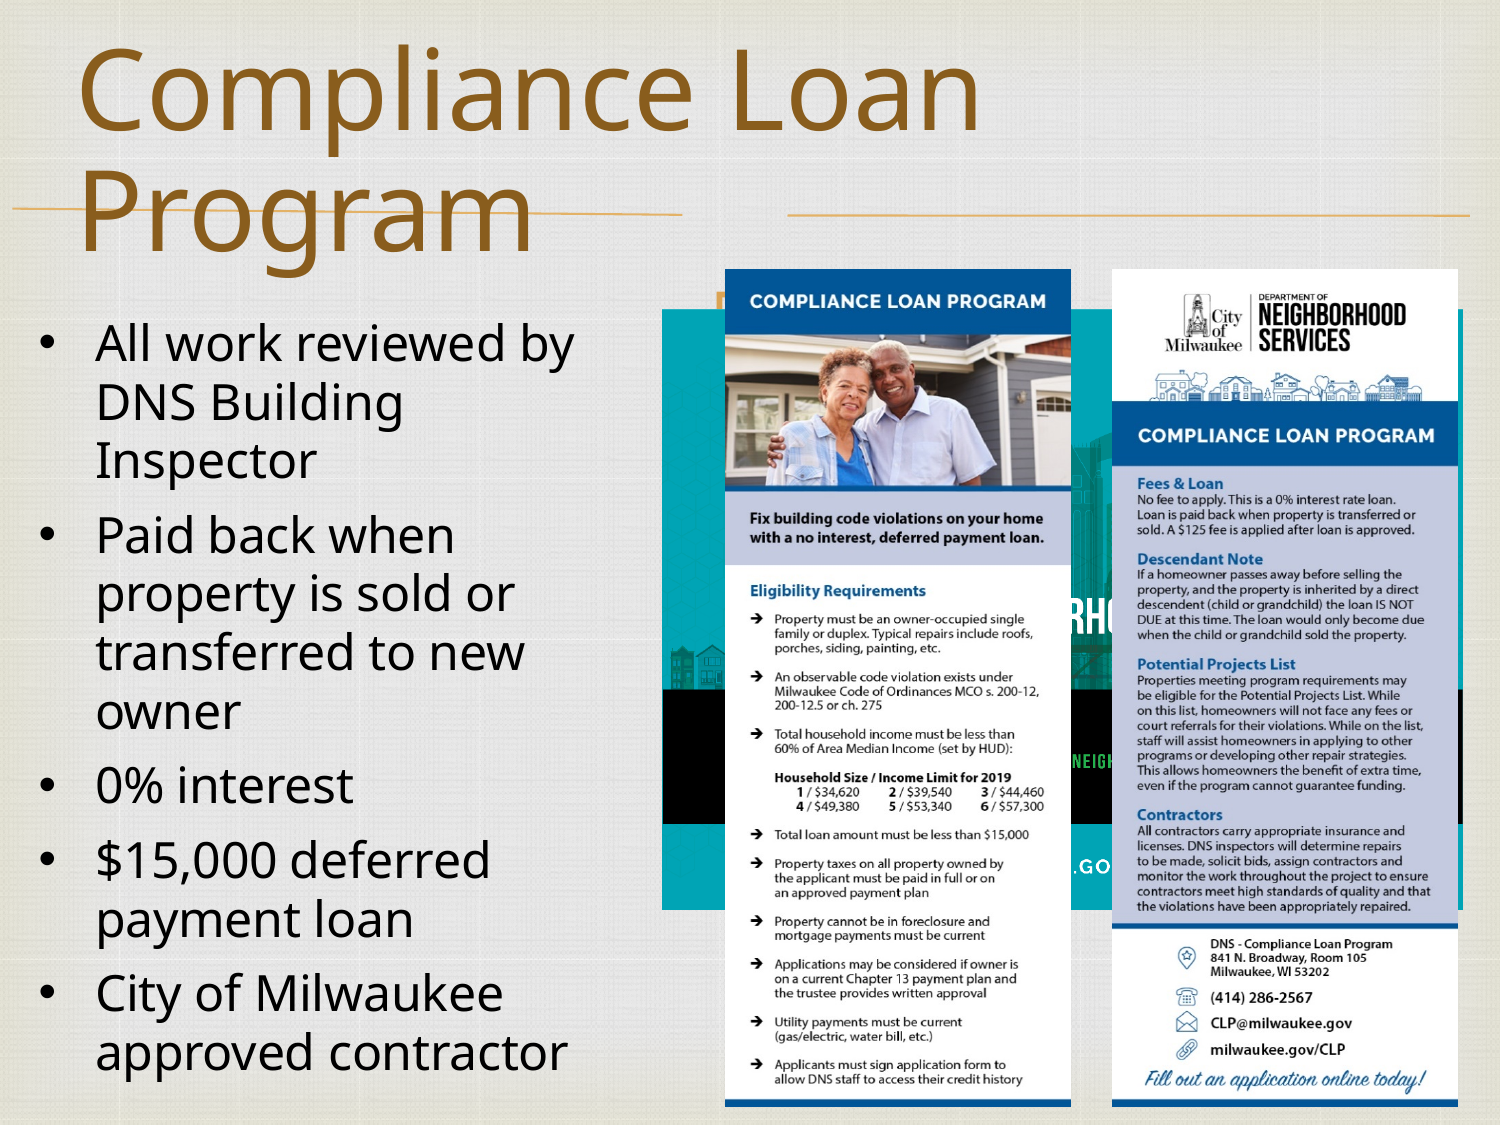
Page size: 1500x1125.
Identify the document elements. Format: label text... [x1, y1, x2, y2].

text_box All work reviewed by DNS Building Inspector Paid back when property is sold or transferred to new owner 0% interest $15,000 deferred payment loan City of Milwaukee approved contractor [36, 312, 634, 1081]
picture [0, 0, 1500, 1125]
text_box Compliance Loan Program  [73, 32, 1450, 395]
